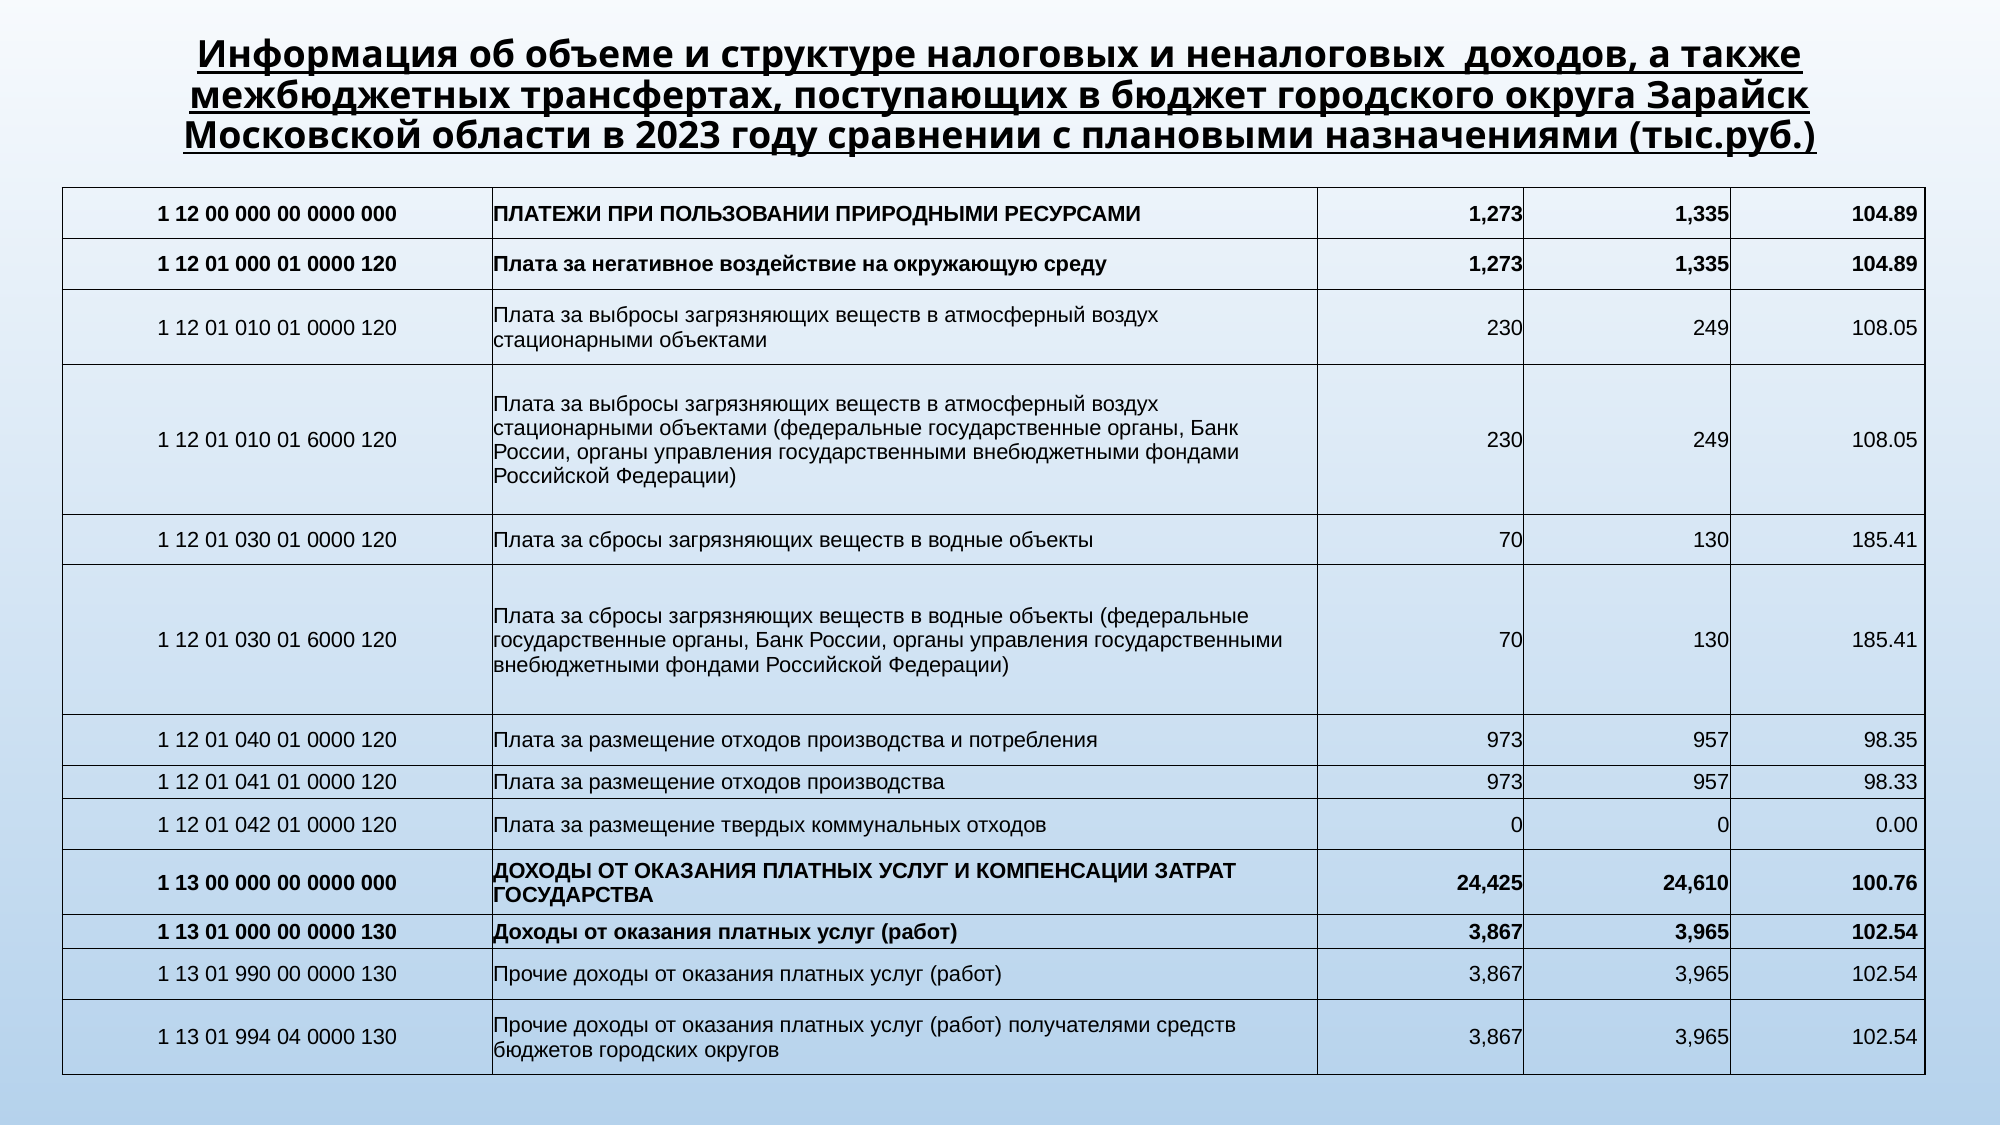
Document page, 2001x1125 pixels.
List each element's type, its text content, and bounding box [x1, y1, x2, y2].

table_cell Плата за выбросы загрязняющих веществ в атмосферный воздух стационарными объектами (федеральные государственные органы, Банк России, органы управления государственными внебюджетными фондами Российской Федерации) [493, 365, 1317, 514]
table_cell Плата за размещение отходов производства [493, 766, 1317, 798]
table_cell 957 [1524, 766, 1730, 798]
table_cell 0 [1318, 799, 1523, 849]
table_cell 249 [1524, 365, 1730, 514]
table_cell 1 12 01 030 01 6000 120 [63, 565, 492, 714]
table_cell 24,425 [1318, 850, 1523, 914]
table_cell 973 [1318, 715, 1523, 765]
table_cell 130 [1524, 565, 1730, 714]
table_cell 108.05 [1731, 290, 1924, 364]
table_cell Плата за выбросы загрязняющих веществ в атмосферный воздух стационарными объектами [493, 290, 1317, 364]
table_cell 1 13 01 994 04 0000 130 [63, 1000, 492, 1074]
table_cell 0 [1524, 799, 1730, 849]
table_cell 100.76 [1731, 850, 1924, 914]
title Информация об объеме и структуре налоговых и неналоговых доходов, а также межбюджетных трансфертах, поступающих в бюджет городского округа Зарайск Московской области в 2023 году сравнении с плановыми назначениями (тыс.руб.) [137, 0, 1863, 187]
table_cell 1 12 01 010 01 0000 120 [63, 290, 492, 364]
table_cell 102.54 [1731, 1000, 1924, 1074]
table_cell 130 [1524, 515, 1730, 564]
table_cell 3,867 [1318, 915, 1523, 948]
table_cell 957 [1524, 715, 1730, 765]
table_cell 1 12 01 041 01 0000 120 [63, 766, 492, 798]
table_cell 1,335 [1524, 239, 1730, 289]
table_cell 230 [1318, 290, 1523, 364]
table_cell 104.89 [1731, 239, 1924, 289]
table_cell 1 12 01 000 01 0000 120 [63, 239, 492, 289]
table_cell 185.41 [1731, 565, 1924, 714]
table_cell 3,965 [1524, 915, 1730, 948]
table_cell Плата за размещение отходов производства и потребления [493, 715, 1317, 765]
table_cell 1 13 01 000 00 0000 130 [63, 915, 492, 948]
table_cell Плата за негативное воздействие на окружающую среду [493, 239, 1317, 289]
table_cell Плата за размещение твердых коммунальных отходов [493, 799, 1317, 849]
table_header 1 12 00 000 00 0000 000 [63, 188, 492, 238]
table_cell 1 12 01 010 01 6000 120 [63, 365, 492, 514]
table_cell 102.54 [1731, 915, 1924, 948]
table_cell 230 [1318, 365, 1523, 514]
table_cell 3,867 [1318, 949, 1523, 999]
table_cell Доходы от оказания платных услуг (работ) [493, 915, 1317, 948]
table_cell Прочие доходы от оказания платных услуг (работ) [493, 949, 1317, 999]
table_cell 1 12 01 030 01 0000 120 [63, 515, 492, 564]
table_header ПЛАТЕЖИ ПРИ ПОЛЬЗОВАНИИ ПРИРОДНЫМИ РЕСУРСАМИ [493, 188, 1317, 238]
table_header 1,273 [1318, 188, 1523, 238]
table_cell 1 12 01 042 01 0000 120 [63, 799, 492, 849]
table_cell 249 [1524, 290, 1730, 364]
table_cell 3,965 [1524, 949, 1730, 999]
table_cell 1,273 [1318, 239, 1523, 289]
table_cell 0.00 [1731, 799, 1924, 849]
table_header 104.89 [1731, 188, 1924, 238]
table_cell 1 13 00 000 00 0000 000 [63, 850, 492, 914]
table_cell 3,965 [1524, 1000, 1730, 1074]
table_cell 1 13 01 990 00 0000 130 [63, 949, 492, 999]
table_cell 102.54 [1731, 949, 1924, 999]
table_cell 70 [1318, 565, 1523, 714]
table_cell ДОХОДЫ ОТ ОКАЗАНИЯ ПЛАТНЫХ УСЛУГ И КОМПЕНСАЦИИ ЗАТРАТ ГОСУДАРСТВА [493, 850, 1317, 914]
table_cell 973 [1318, 766, 1523, 798]
table_cell Прочие доходы от оказания платных услуг (работ) получателями средств бюджетов городских округов [493, 1000, 1317, 1074]
table_cell Плата за сбросы загрязняющих веществ в водные объекты (федеральные государственные органы, Банк России, органы управления государственными внебюджетными фондами Российской Федерации) [493, 565, 1317, 714]
table_cell 70 [1318, 515, 1523, 564]
table_cell 1 12 01 040 01 0000 120 [63, 715, 492, 765]
table_cell 108.05 [1731, 365, 1924, 514]
table_cell 24,610 [1524, 850, 1730, 914]
table_cell 3,867 [1318, 1000, 1523, 1074]
table_header 1,335 [1524, 188, 1730, 238]
table_cell Плата за сбросы загрязняющих веществ в водные объекты [493, 515, 1317, 564]
table_cell 98.35 [1731, 715, 1924, 765]
table_cell 98.33 [1731, 766, 1924, 798]
table_cell 185.41 [1731, 515, 1924, 564]
